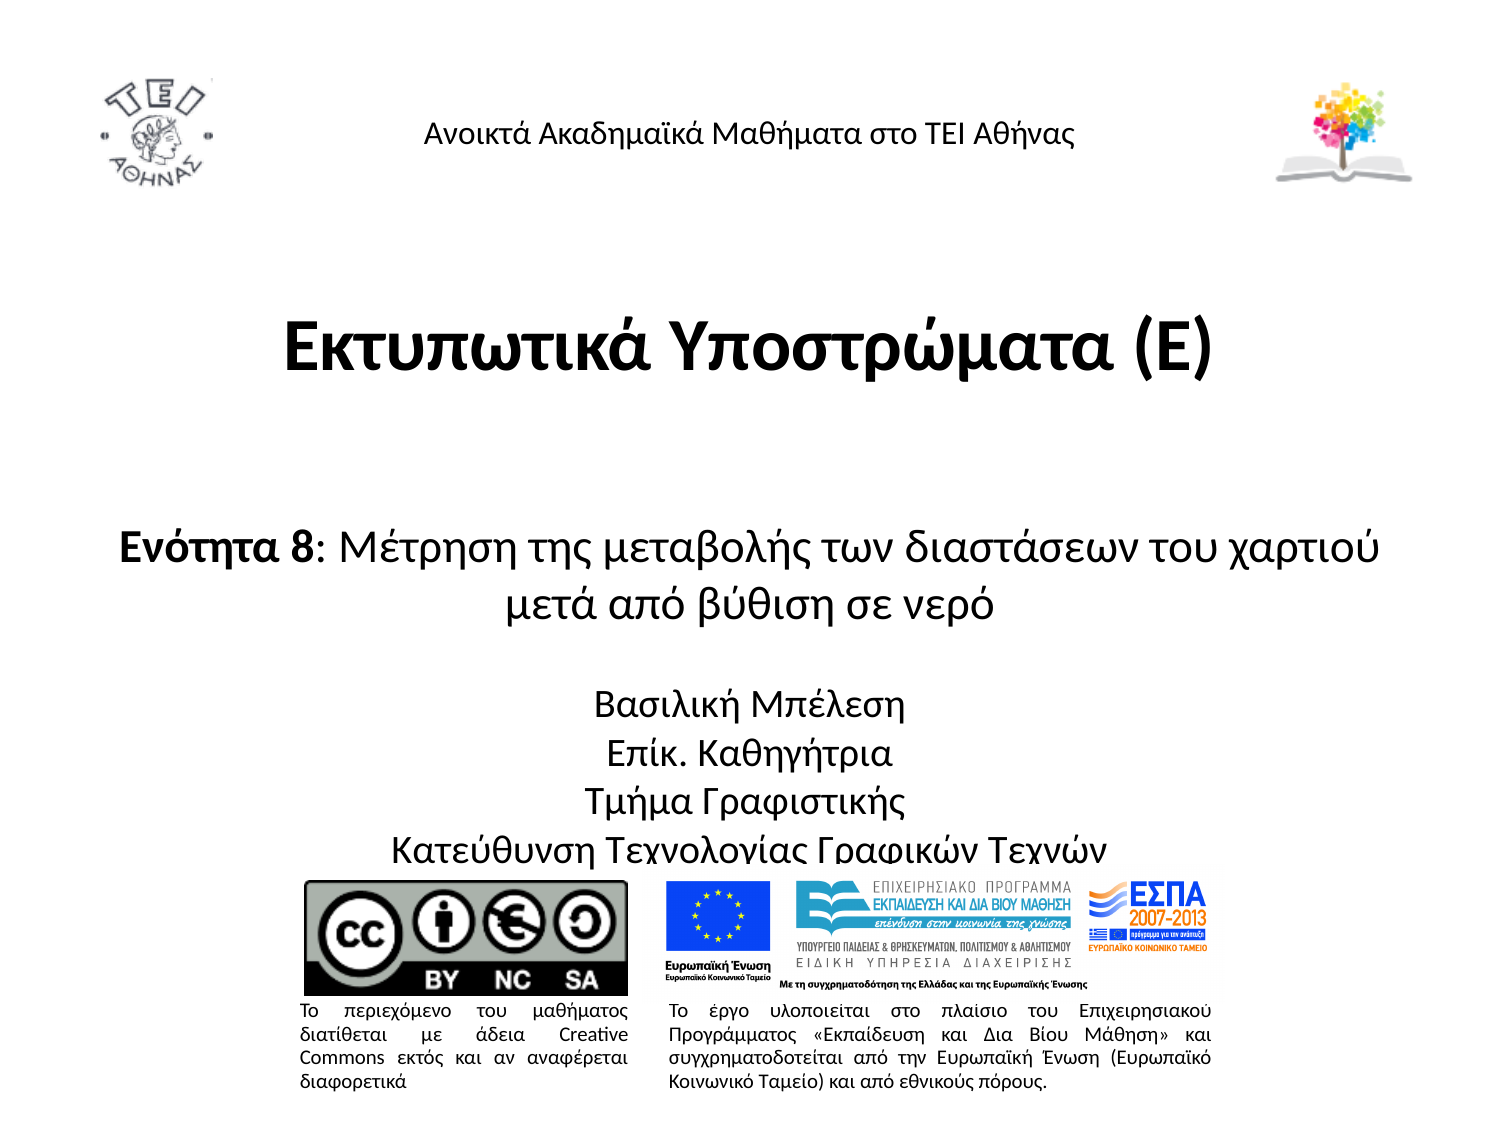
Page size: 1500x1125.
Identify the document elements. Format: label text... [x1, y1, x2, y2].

subtitle Ενότητα 8: Μέτρηση της μεταβολής των διαστάσεων του χαρτιού μετά από βύθιση σε νερό Βασιλική Μπέλεση Επίκ. Καθηγήτρια Τμήμα Γραφιστικής Κατεύθυνση Τεχνολογίας Γραφικών Τεχνών [87, 507, 1413, 881]
title Εκτυπωτικά Υποστρώματα (Ε) [112, 219, 1388, 461]
picture [303, 880, 628, 996]
table_header Το έργο υλοποιείται στο πλαίσιο του Επιχειρησιακού Προγράμματος «Εκπαίδευση και Δια Βίου Μάθηση» και συγχρηματοδοτείται από την Ευρωπαϊκή Ένωση (Ευρωπαϊκό Κοινωνικό Ταμείο) και από εθνικούς πόρους. [640, 1010, 1223, 1125]
text_box Ανοικτά Ακαδημαϊκά Μαθήματα στο ΤΕΙ Αθήνας [217, 103, 1268, 159]
table_header Το περιεχόμενο του μαθήματος διατίθεται με άδεια Creative Commons εκτός και αν αναφέρεται διαφορετικά [289, 999, 640, 1125]
picture [642, 864, 1225, 1004]
picture [1273, 77, 1414, 185]
picture [100, 77, 213, 193]
